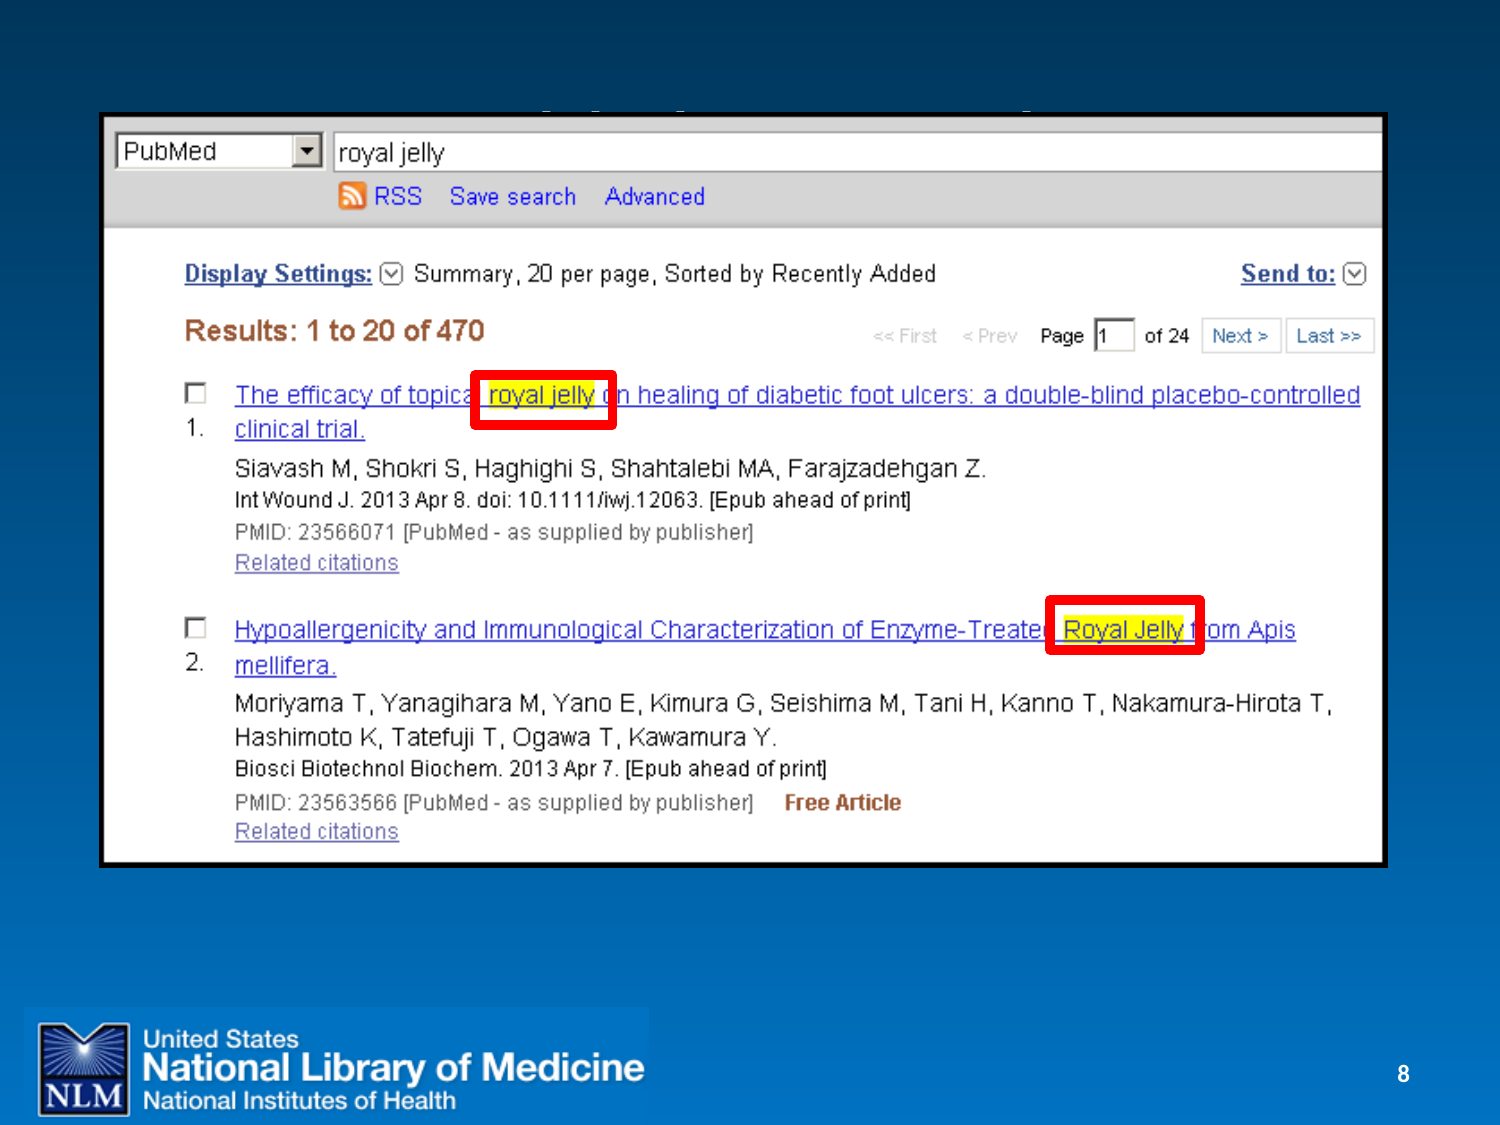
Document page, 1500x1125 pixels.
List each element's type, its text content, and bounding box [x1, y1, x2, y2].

picture [99, 112, 1388, 868]
picture [24, 1007, 649, 1125]
slide_number 8 [1074, 1042, 1425, 1103]
title Highlight Example [75, 45, 1425, 233]
